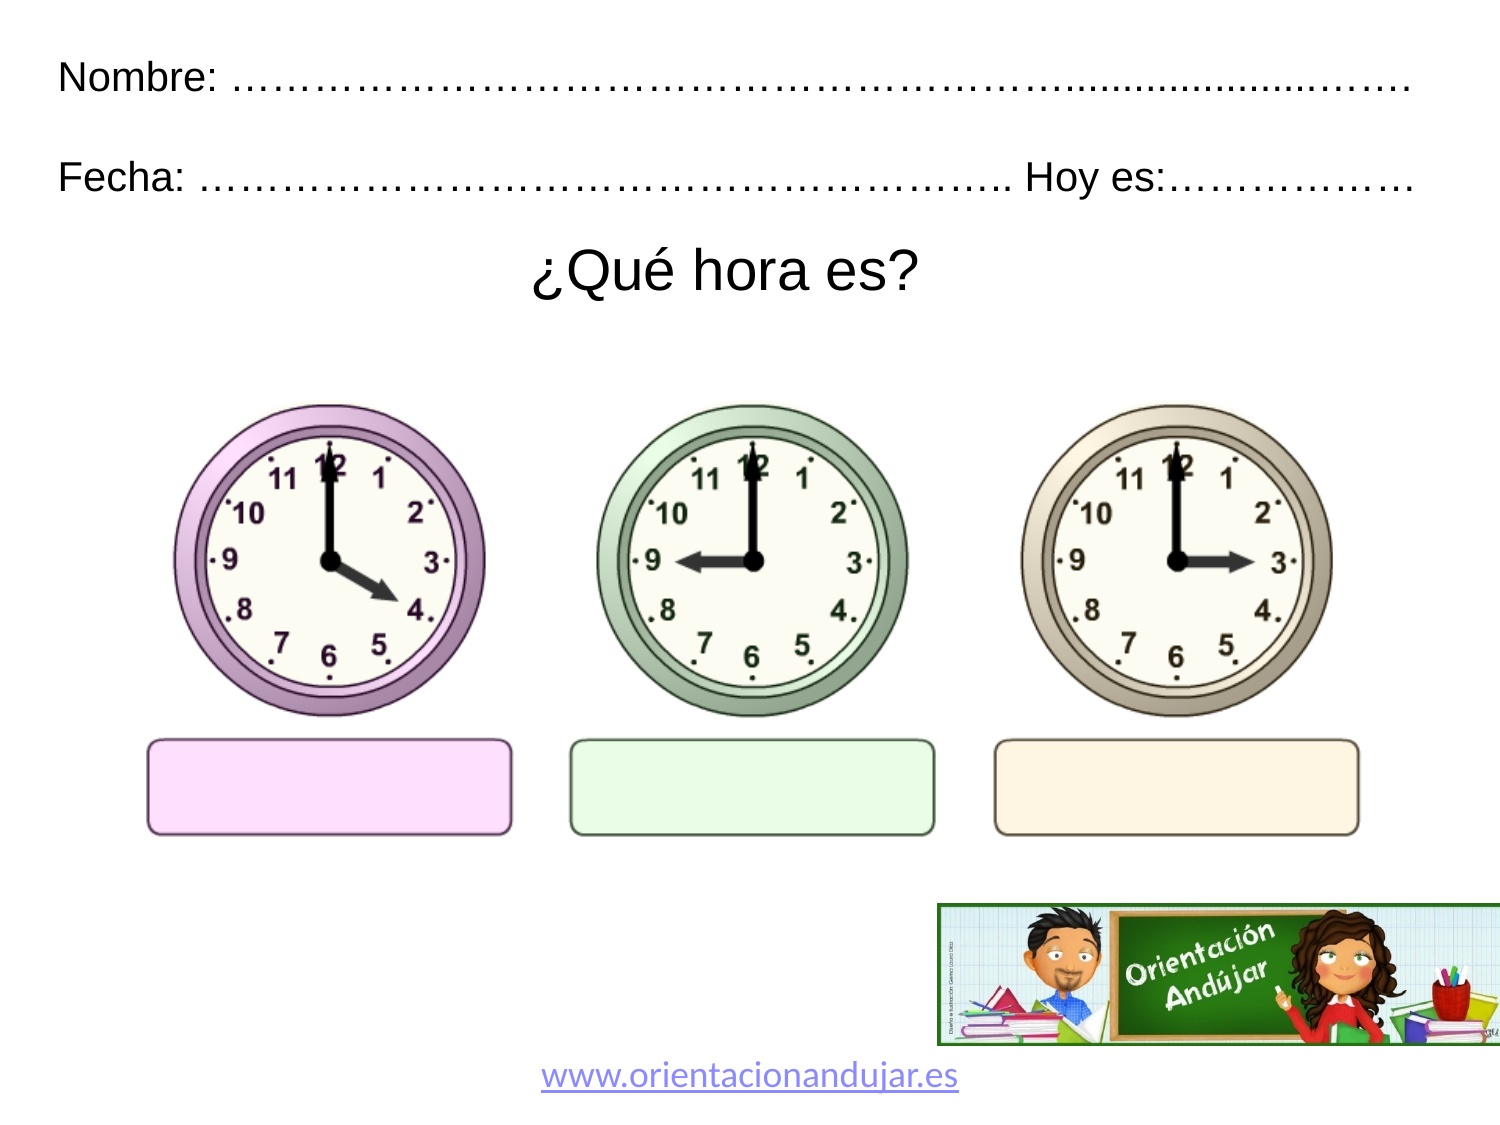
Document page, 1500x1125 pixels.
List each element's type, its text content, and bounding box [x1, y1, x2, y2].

picture [937, 903, 1500, 1046]
text_box Nombre: ……………………………………………………......................……. Fecha: ………………………………………………….. Hoy es:……………… [42, 42, 1496, 208]
text_box ¿Qué hora es? [516, 225, 936, 310]
footer www.orientacionandujar.es [512, 1042, 988, 1103]
picture [105, 325, 1394, 902]
